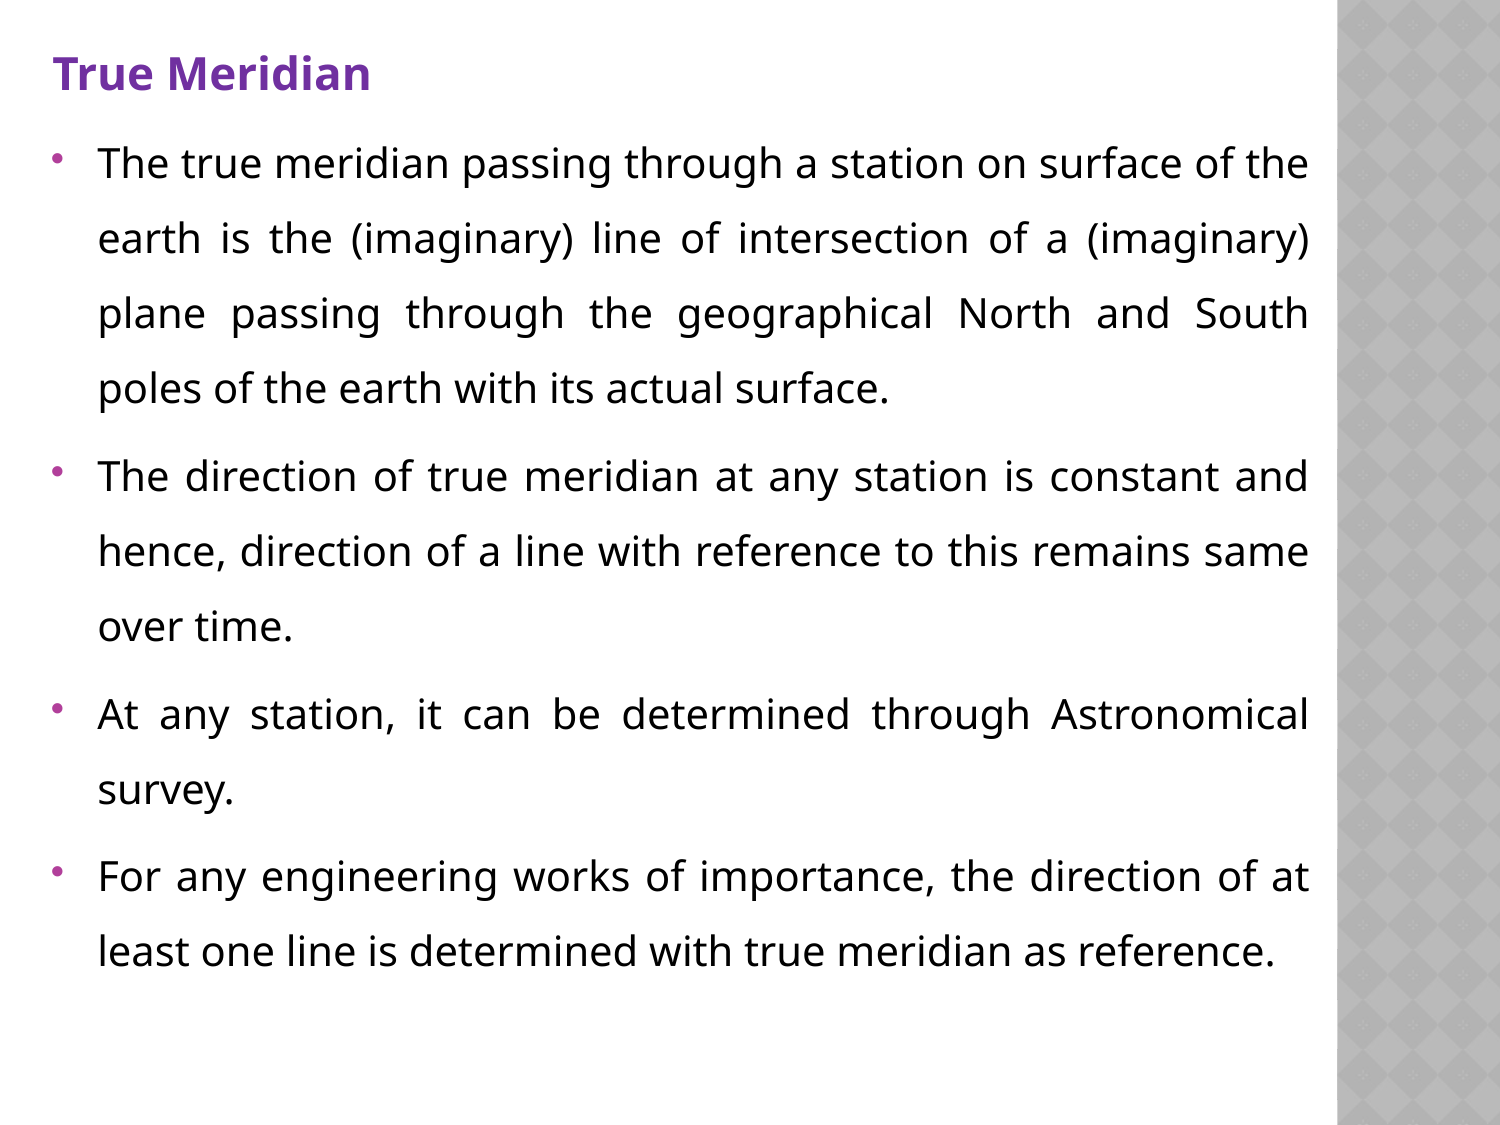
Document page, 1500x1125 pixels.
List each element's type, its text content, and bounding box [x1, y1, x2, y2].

list True Meridian The true meridian passing through a station on surface of the earth is the (imaginary) line of intersection of a (imaginary) plane passing through the geographical North and South poles of the earth with its actual surface. The direction of true meridian at any station is constant and hence, direction of a line with reference to this remains same over time. At any station, it can be determined through Astronomical survey. For any engineering works of importance, the direction of at least one line is determined with true meridian as reference. [37, 37, 1325, 1100]
